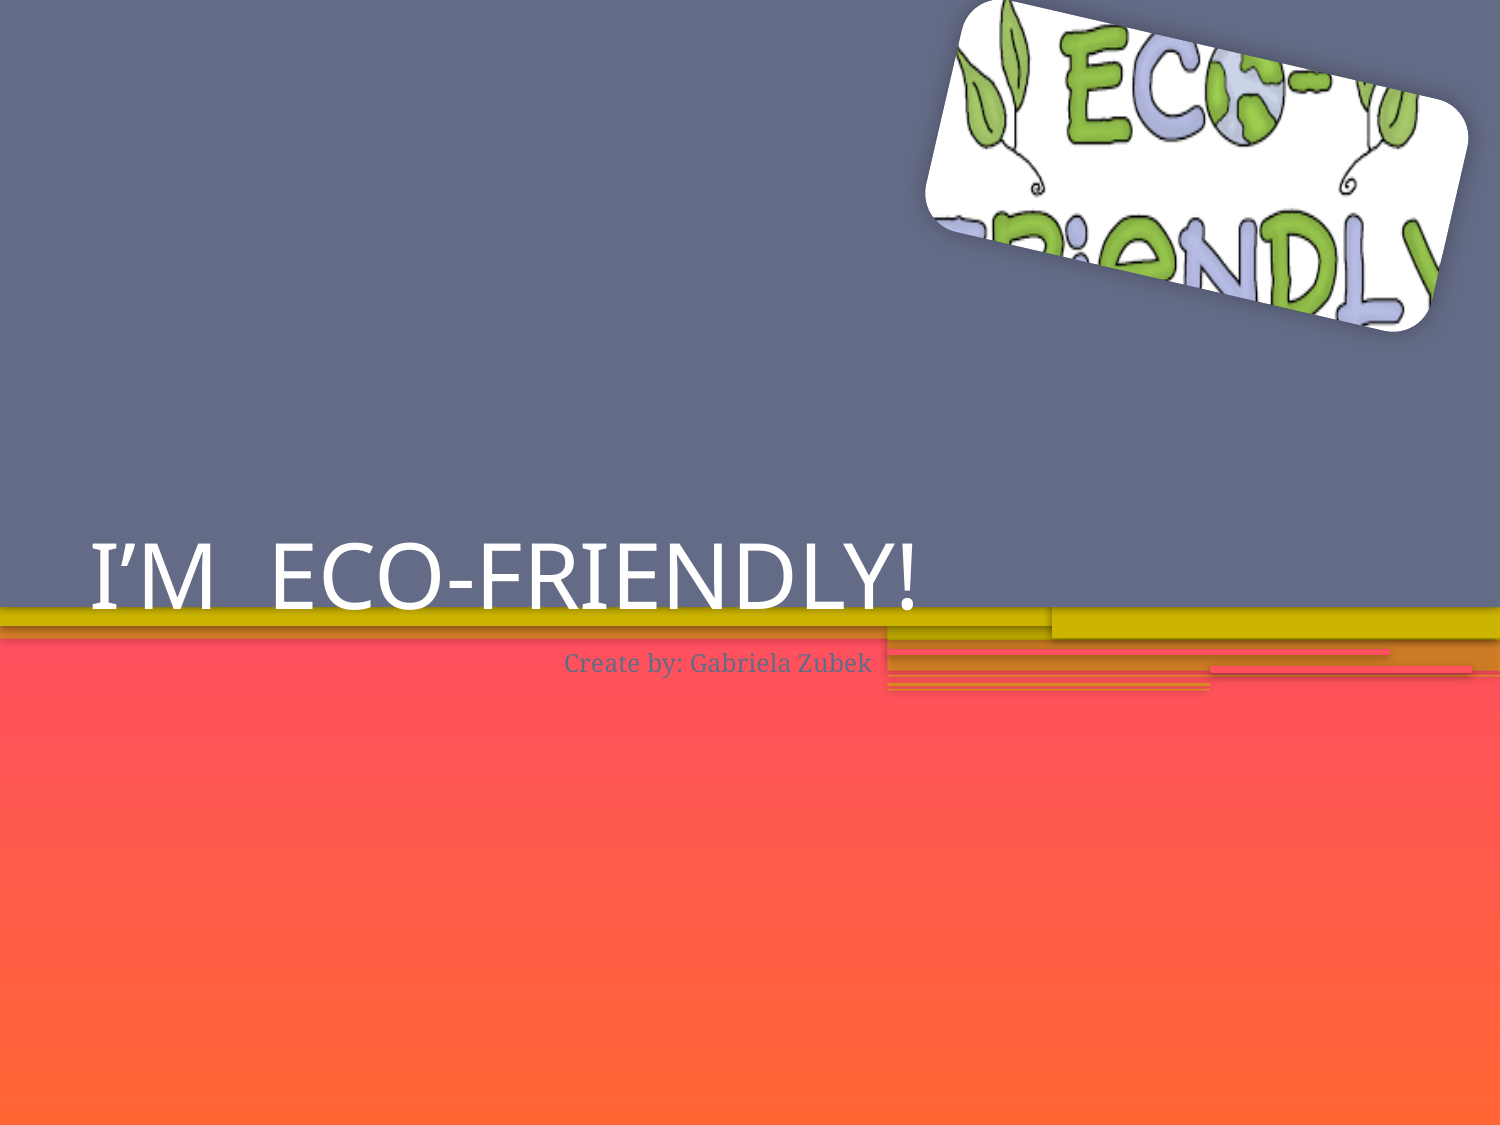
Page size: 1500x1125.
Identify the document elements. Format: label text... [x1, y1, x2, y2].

picture [925, 0, 1469, 332]
subtitle Create by: Gabriela Zubek [75, 639, 888, 928]
title I’M ECO-FRIENDLY! [75, 394, 1463, 636]
